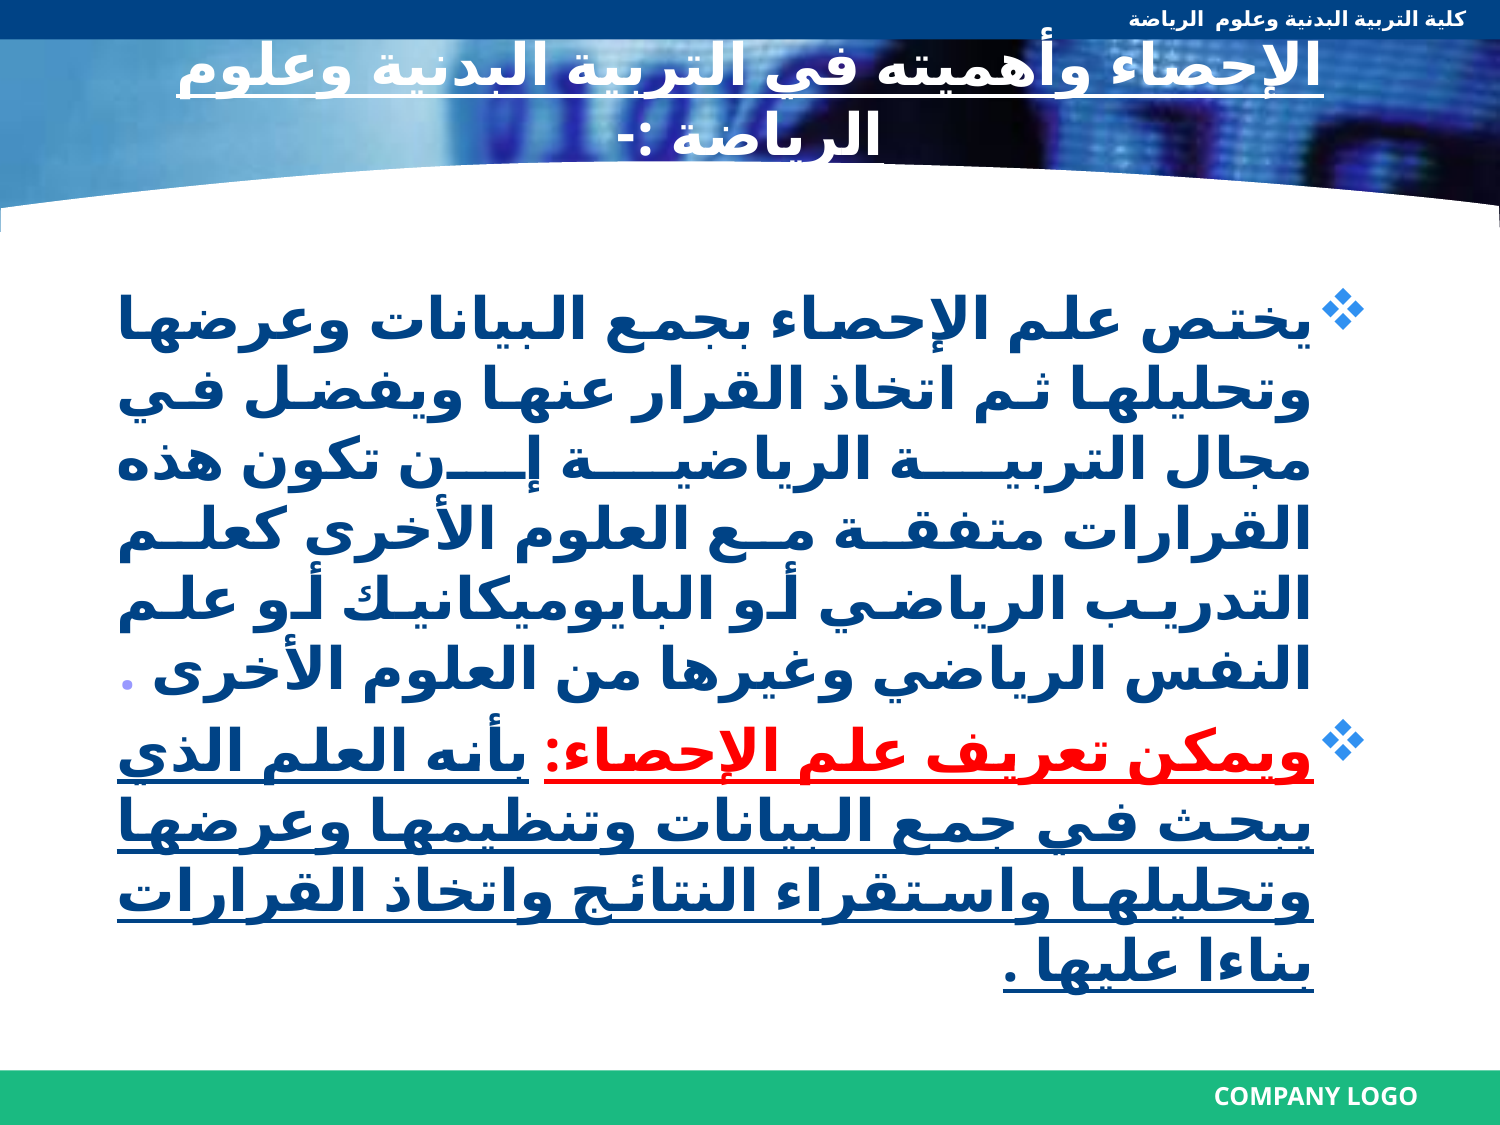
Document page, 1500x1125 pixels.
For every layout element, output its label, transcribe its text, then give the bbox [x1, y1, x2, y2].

list يختص علم الإحصاء بجمع البيانات وعرضها وتحليلها ثم اتخاذ القرار عنها ويفضل في مجال التربية الرياضية إن تكون هذه القرارات متفقة مع العلوم الأخرى كعلم التدريب الرياضي أو البايوميكانيك أو علم النفس الرياضي وغيرها من العلوم الأخرى . ويمكن تعريف علم الإحصاء: بأنه العلم الذي يبحث في جمع البيانات وتنظيمها وعرضها وتحليلها واستقراء النتائج واتخاذ القرارات بناءا عليها . [101, 273, 1386, 1026]
picture [0, 40, 1500, 208]
title الإحصاء وأهميته في التربية البدنية وعلوم الرياضة :- [74, 49, 1426, 146]
footer كلية التربية البدنية وعلوم الرياضة [1005, 0, 1482, 36]
